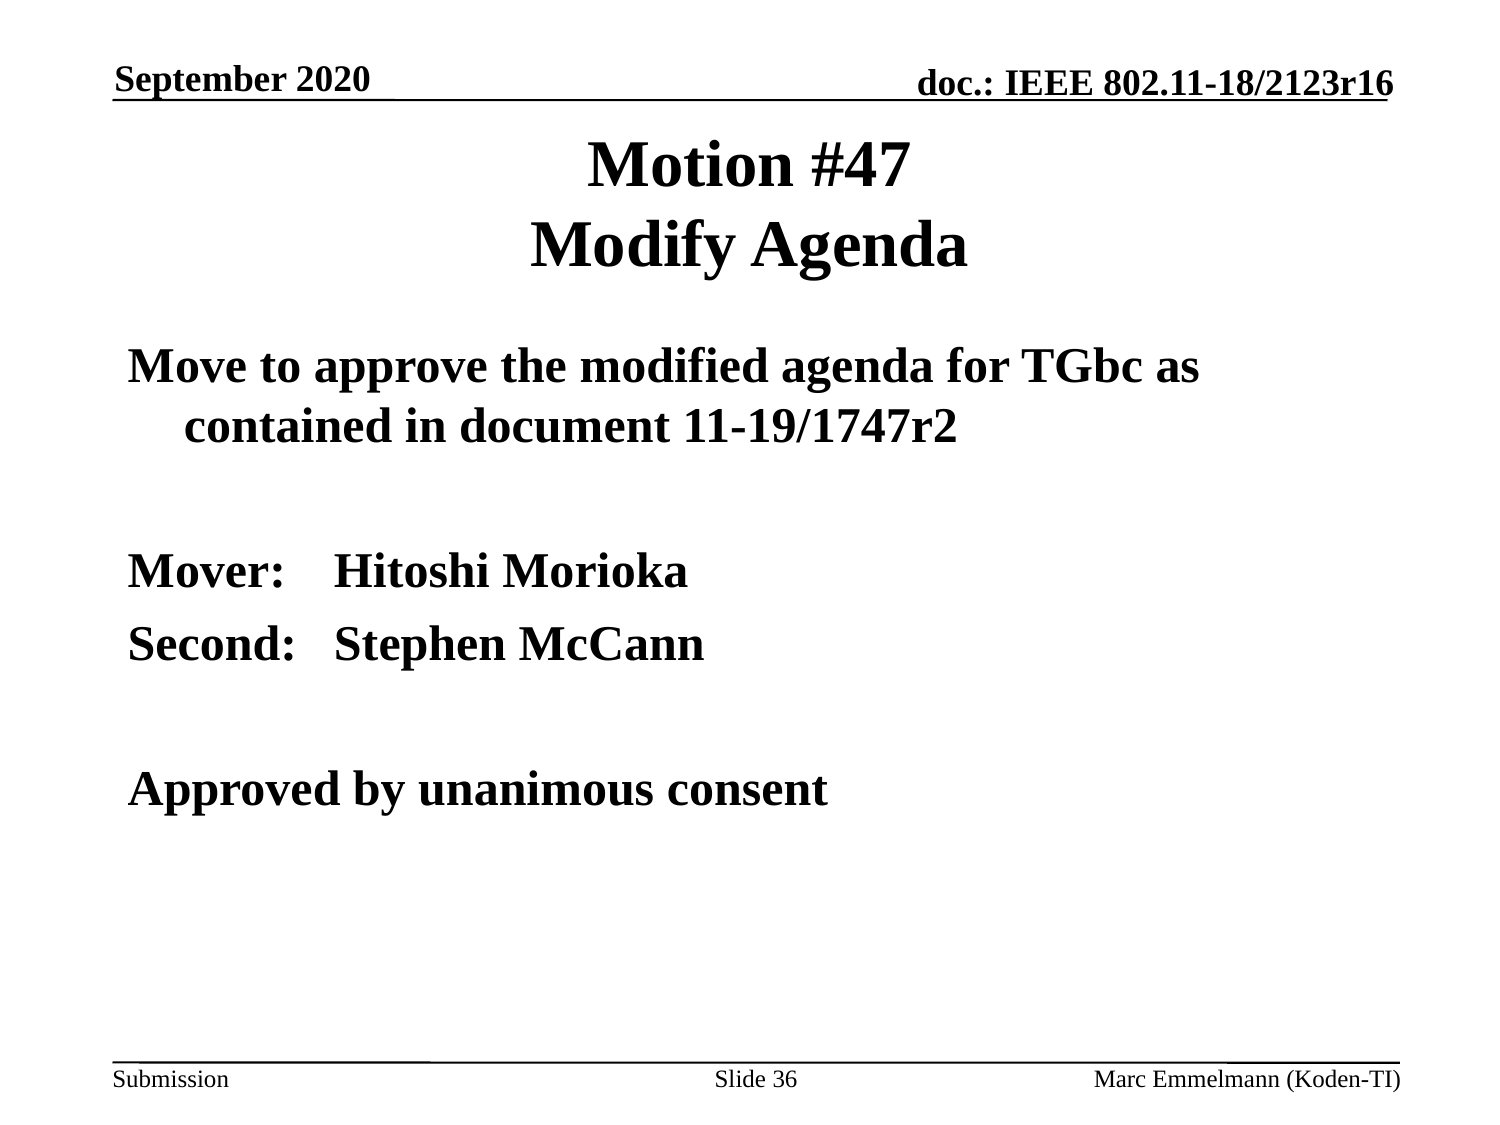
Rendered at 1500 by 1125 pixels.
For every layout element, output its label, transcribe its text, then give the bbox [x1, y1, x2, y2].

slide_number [114, 54, 423, 100]
title Motion #47 Modify Agenda [112, 112, 1388, 288]
slide_number Slide 36 [712, 1061, 800, 1123]
footer Marc Emmelmann (Koden-TI) [878, 1061, 1402, 1093]
list Move to approve the modified agenda for TGbc as contained in document 11-19/1747r2 Mover: Hitoshi Morioka Second: Stephen McCann Approved by unanimous consent [112, 324, 1388, 1000]
